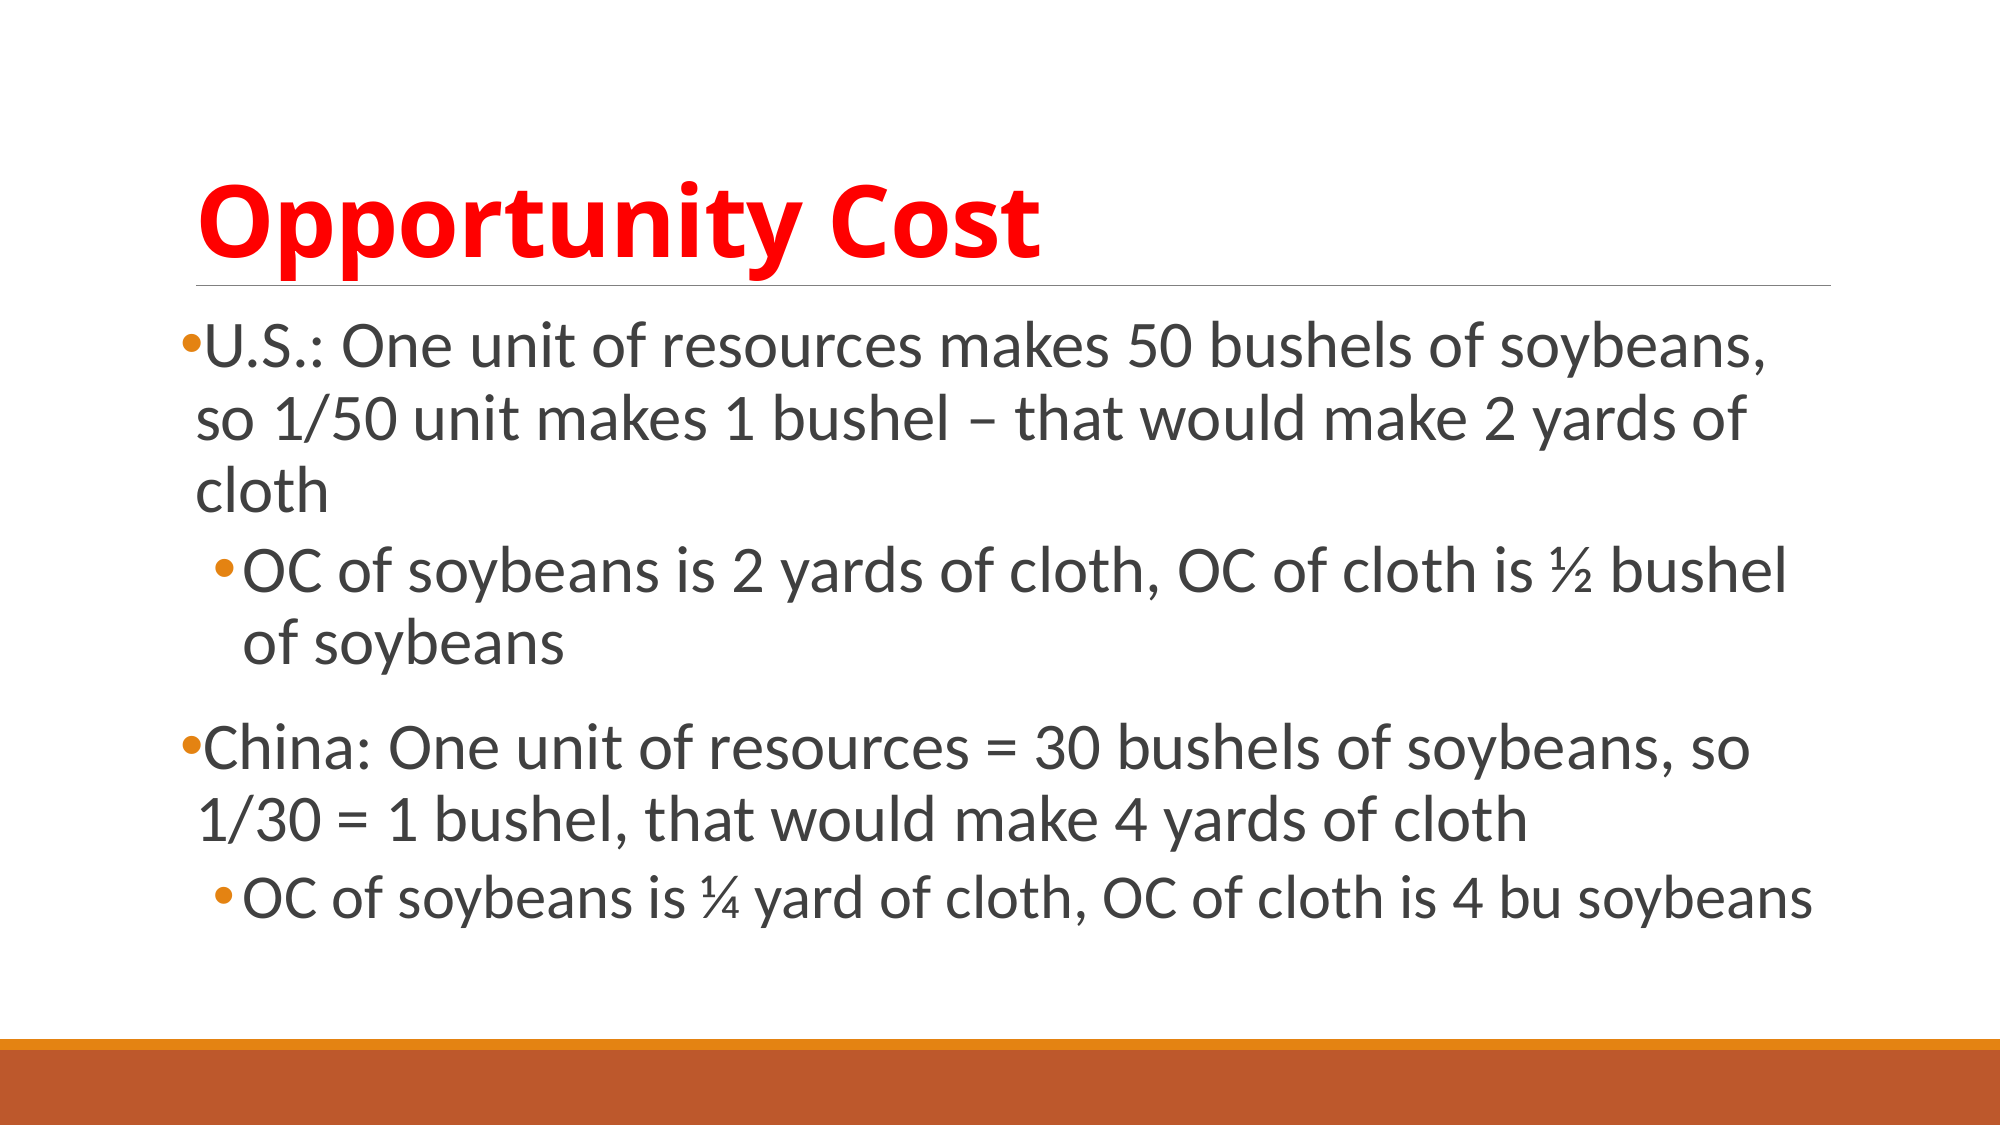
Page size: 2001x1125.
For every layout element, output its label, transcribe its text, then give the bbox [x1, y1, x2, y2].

list U.S.: One unit of resources makes 50 bushels of soybeans, so 1/50 unit makes 1 bushel – that would make 2 yards of cloth OC of soybeans is 2 yards of cloth, OC of cloth is ½ bushel of soybeans China: One unit of resources = 30 bushels of soybeans, so 1/30 = 1 bushel, that would make 4 yards of cloth OC of soybeans is ¼ yard of cloth, OC of cloth is 4 bu soybeans [180, 302, 1830, 963]
title Opportunity Cost [180, 47, 1830, 285]
